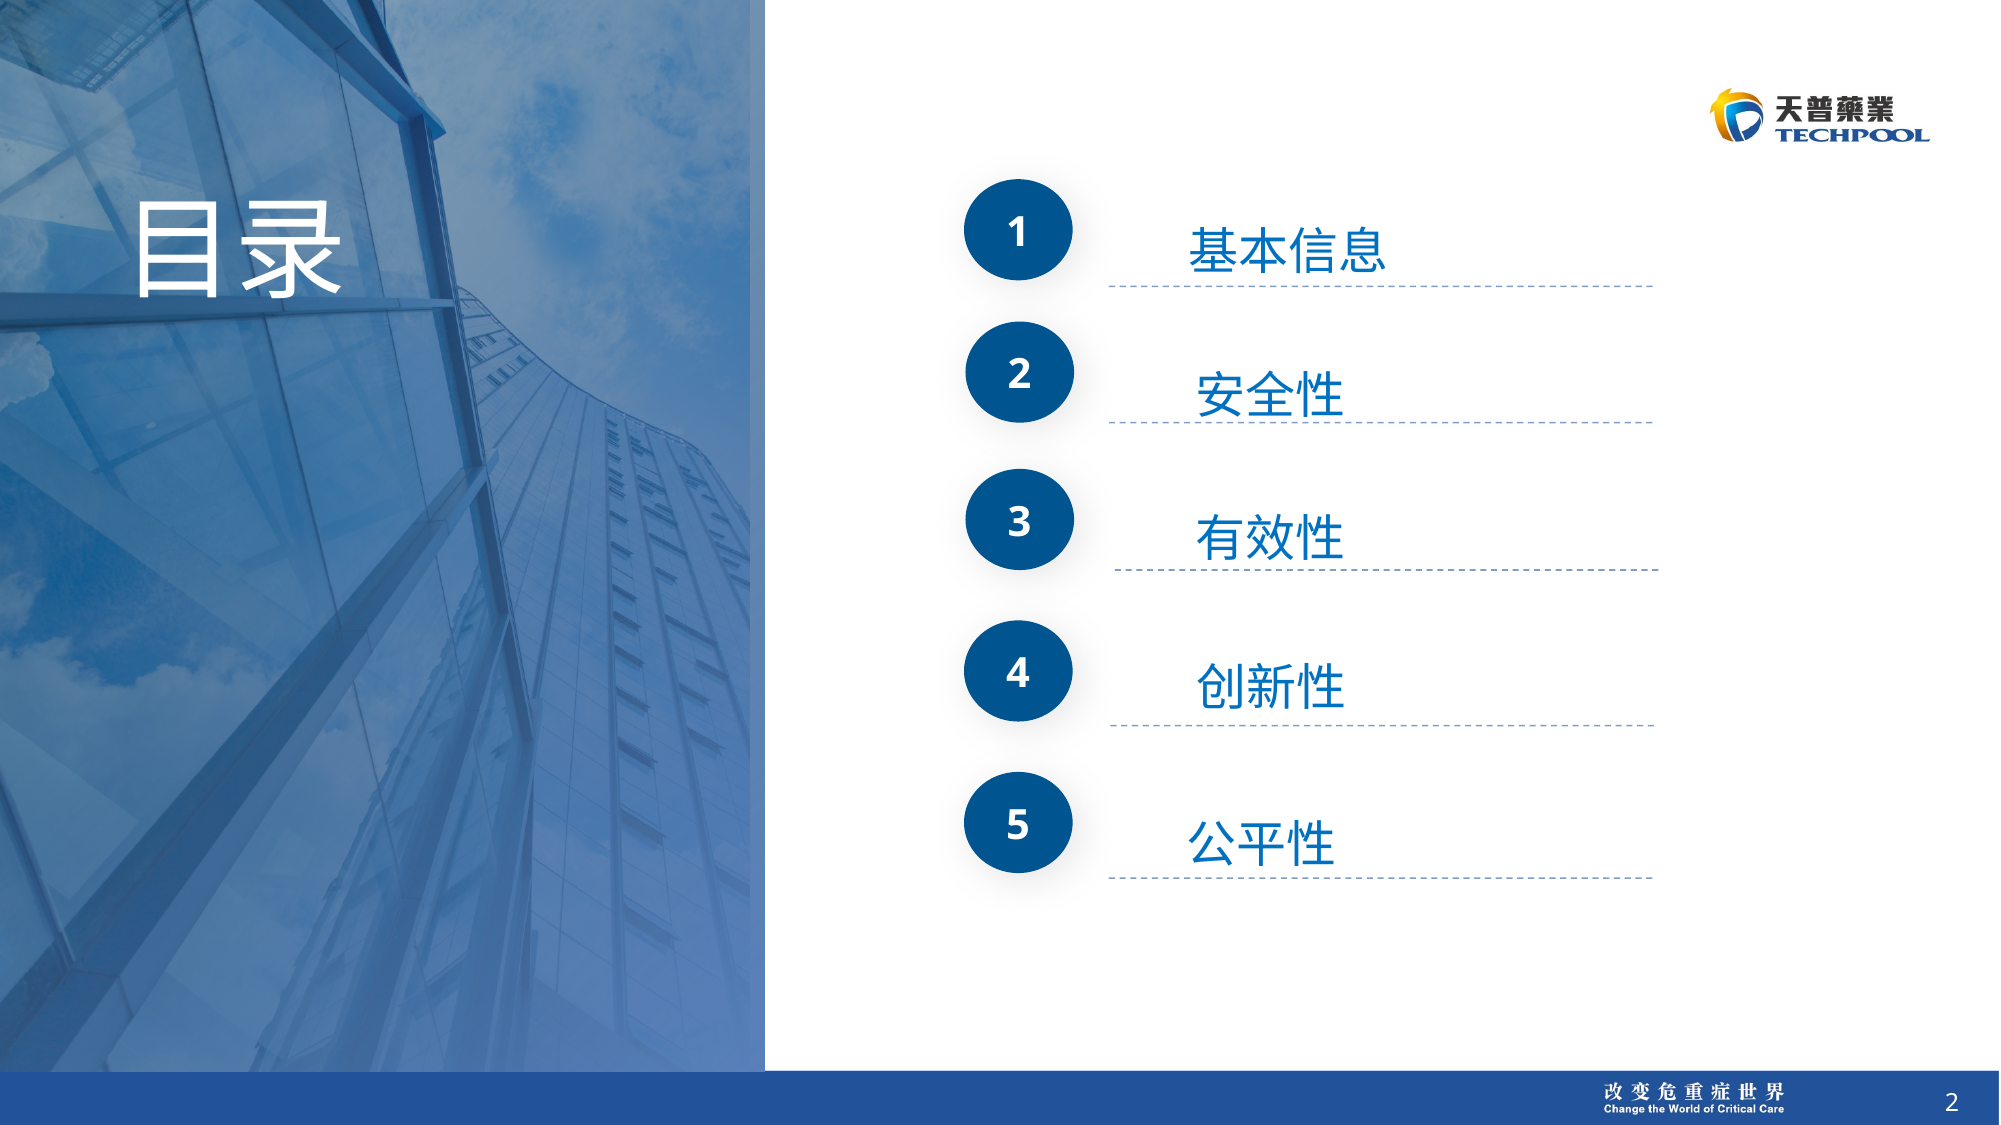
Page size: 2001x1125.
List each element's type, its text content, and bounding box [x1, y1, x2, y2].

text_box 1 [961, 177, 1075, 283]
text_box 安全性 [1180, 296, 1361, 421]
text_box 基本信息 [1174, 152, 1404, 285]
text_box 3 [963, 466, 1077, 573]
picture [0, 0, 1999, 1125]
text_box 公平性 [1172, 745, 1352, 877]
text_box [0, 0, 765, 1072]
text_box 5 [961, 769, 1075, 876]
text_box 4 [961, 618, 1075, 724]
text_box 有效性 [1180, 438, 1361, 569]
text_box 2 [963, 319, 1077, 425]
text_box 创新性 [1181, 587, 1362, 723]
